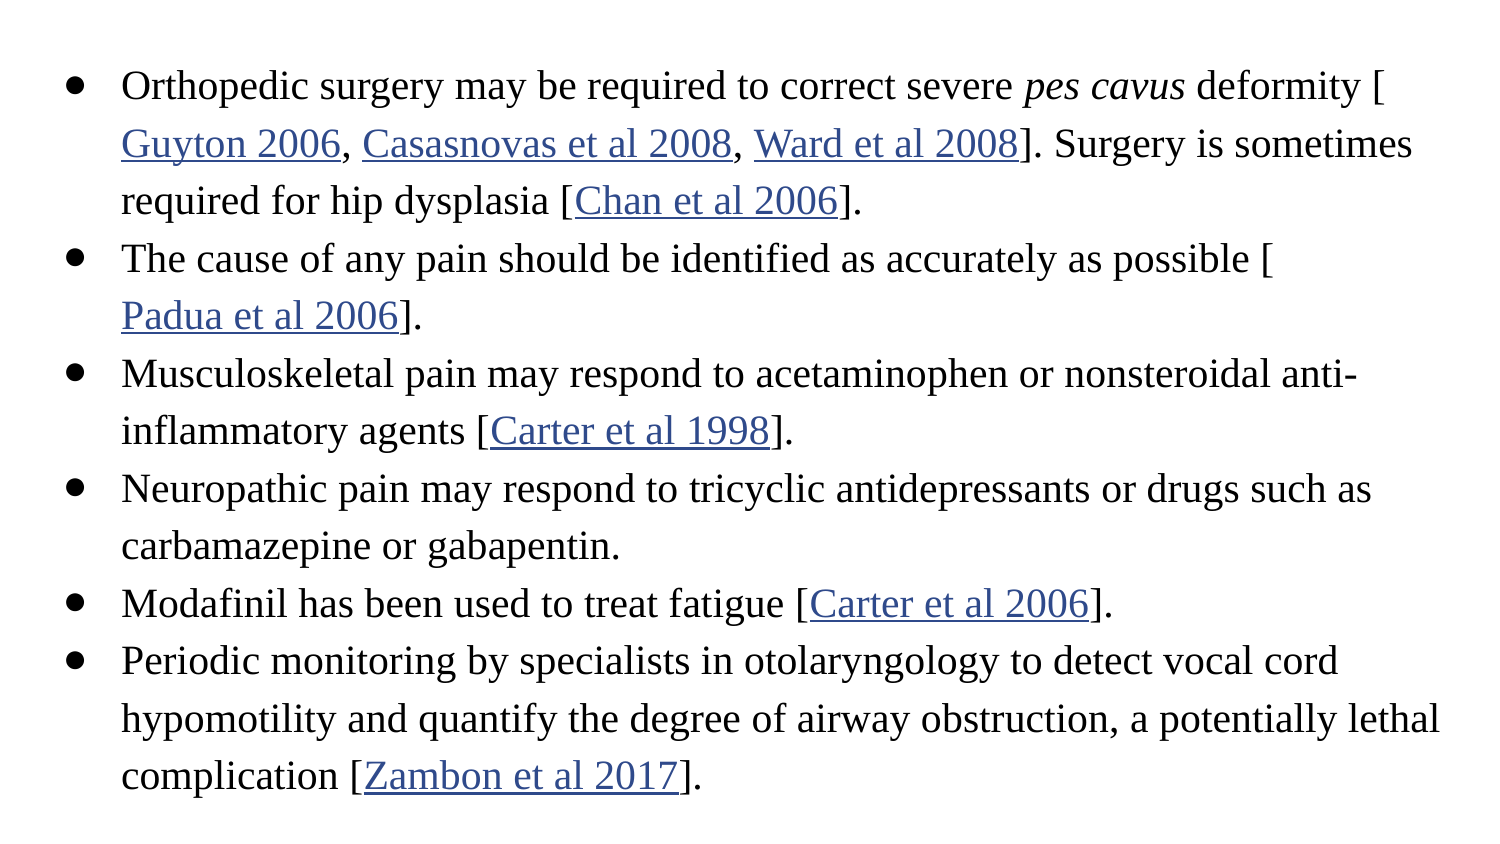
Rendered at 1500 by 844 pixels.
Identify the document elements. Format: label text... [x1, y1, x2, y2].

list Orthopedic surgery may be required to correct severe pes cavus deformity [Guyton 2006, Casasnovas et al 2008, Ward et al 2008]. Surgery is sometimes required for hip dysplasia [Chan et al 2006]. The cause of any pain should be identified as accurately as possible [Padua et al 2006]. Musculoskeletal pain may respond to acetaminophen or nonsteroidal anti-inflammatory agents [Carter et al 1998]. Neuropathic pain may respond to tricyclic antidepressants or drugs such as carbamazepine or gabapentin. Modafinil has been used to treat fatigue [Carter et al 2006]. Periodic monitoring by specialists in otolaryngology to detect vocal cord hypomotility and quantify the degree of airway obstruction, a potentially lethal complication [Zambon et al 2017]. [31, 35, 1465, 596]
